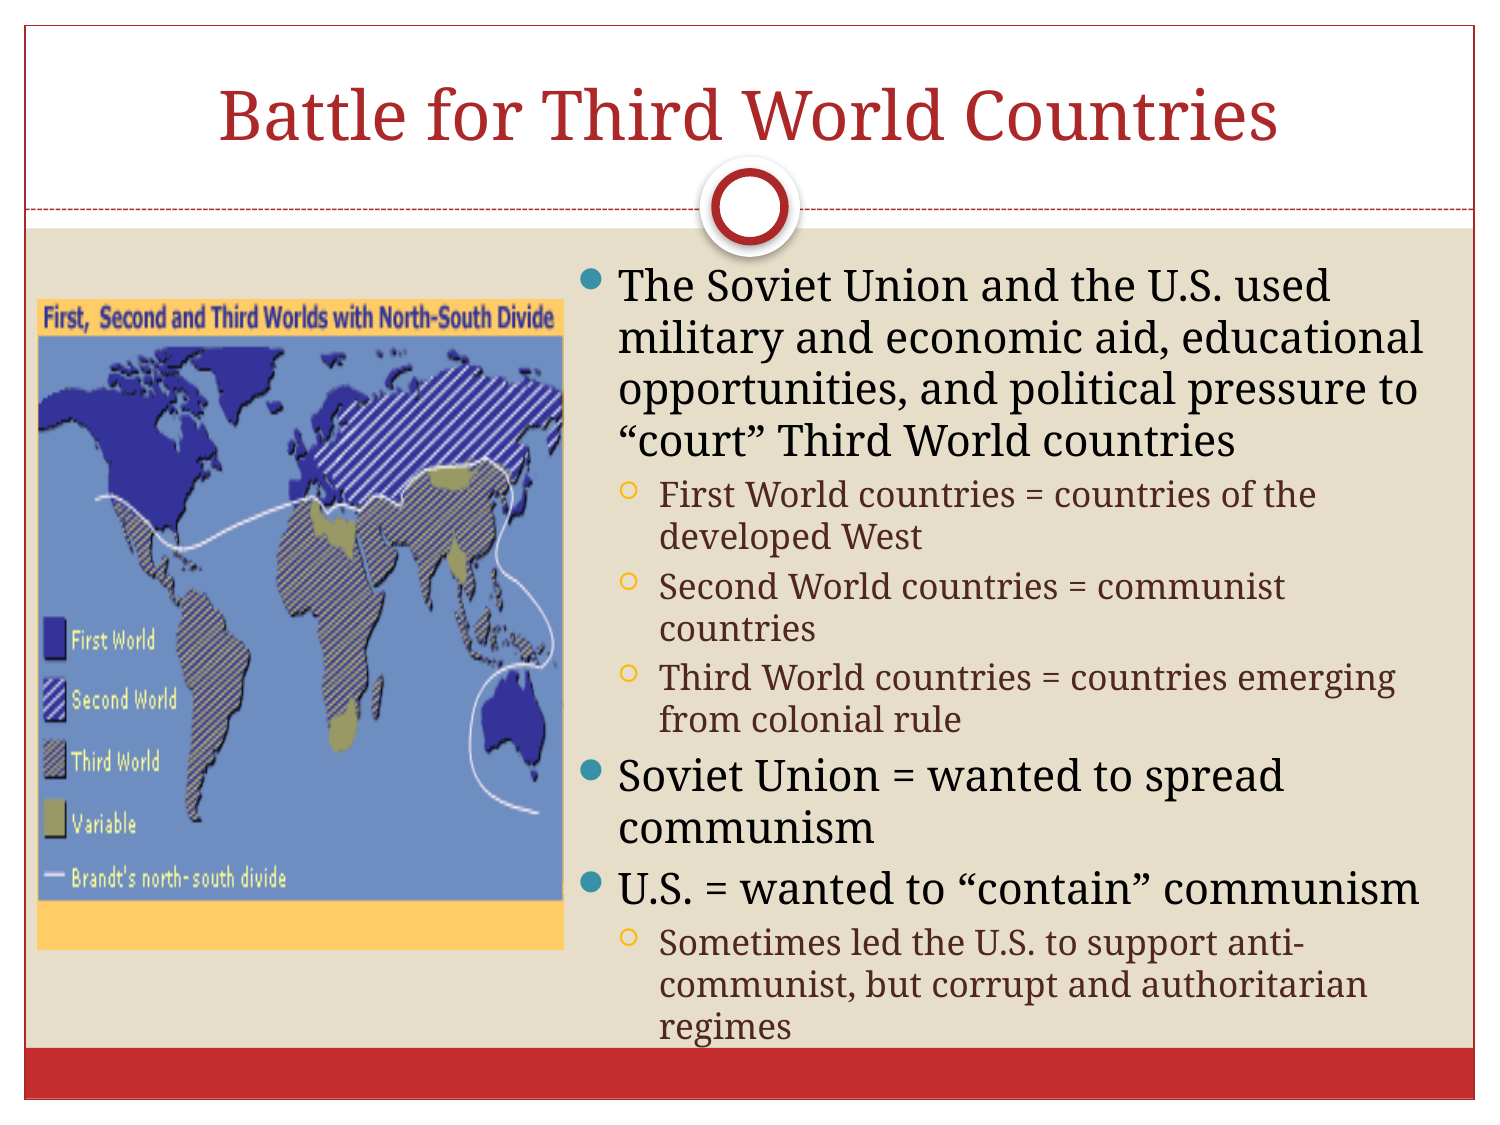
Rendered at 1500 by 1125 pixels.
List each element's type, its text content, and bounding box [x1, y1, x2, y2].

title Battle for Third World Countries [49, 37, 1450, 162]
picture [37, 299, 565, 951]
list The Soviet Union and the U.S. used military and economic aid, educational opportunities, and political pressure to “court” Third World countries First World countries = countries of the developed West Second World countries = communist countries Third World countries = countries emerging from colonial rule Soviet Union = wanted to spread communism U.S. = wanted to “contain” communism Sometimes led the U.S. to support anti-communist, but corrupt and authoritarian regimes [562, 250, 1463, 1063]
